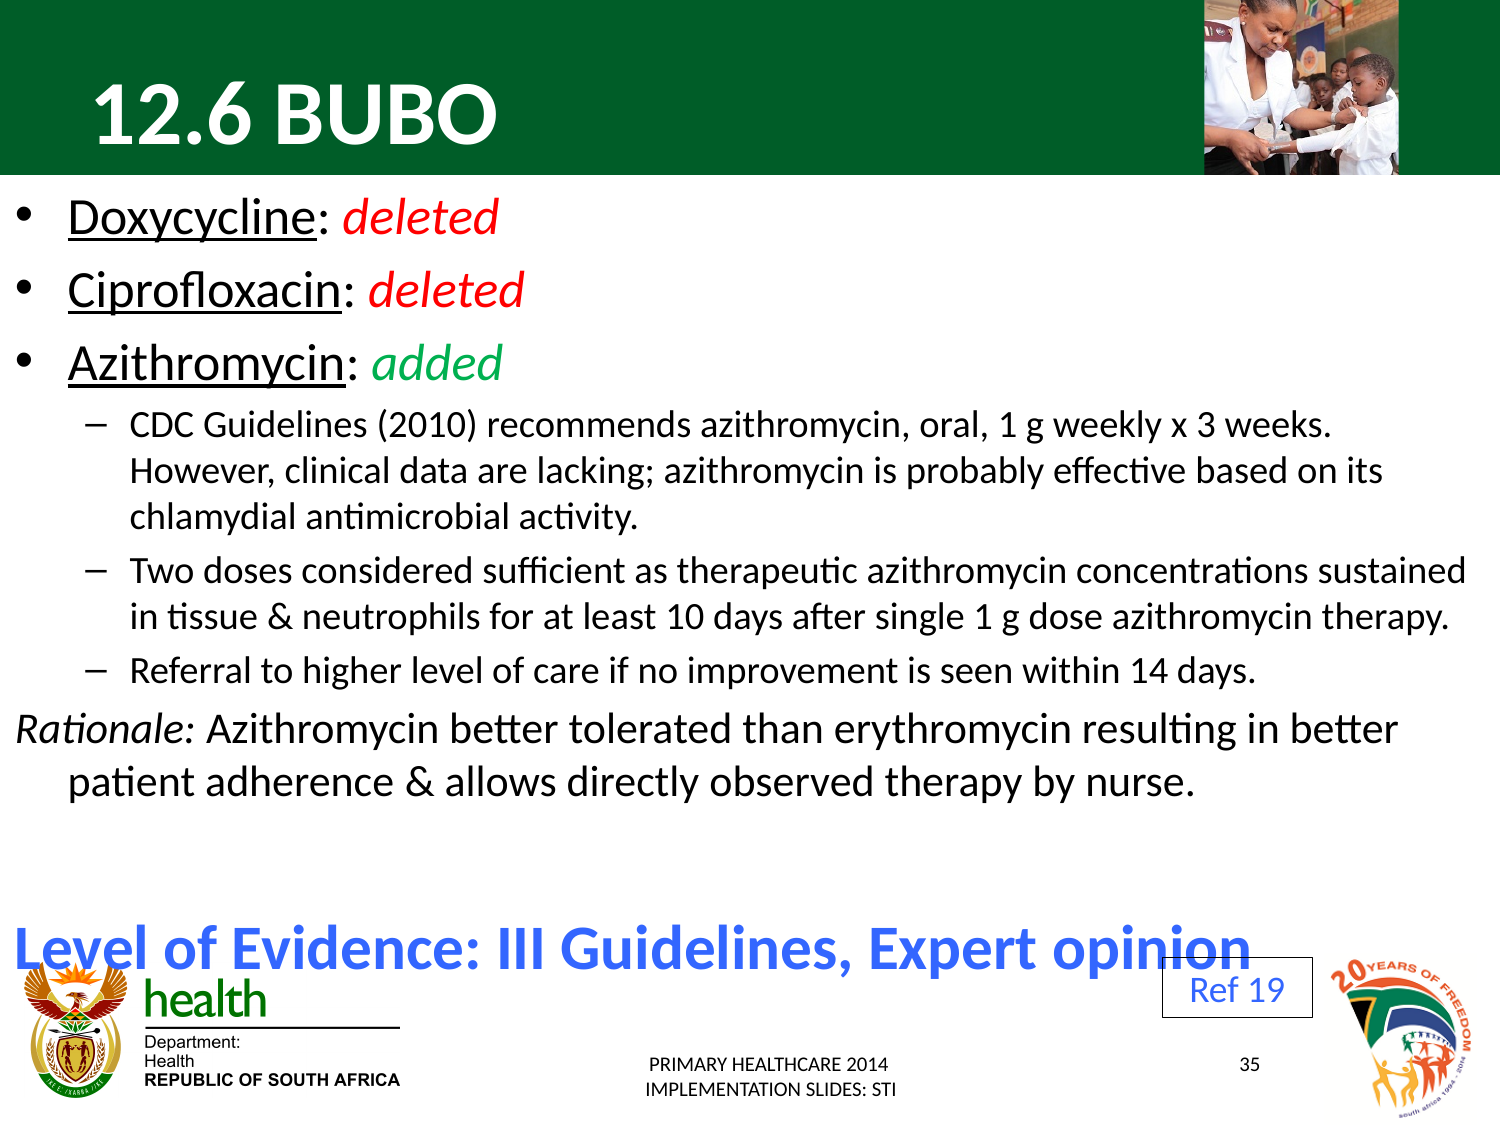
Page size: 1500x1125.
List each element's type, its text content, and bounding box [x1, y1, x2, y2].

picture [24, 1005, 400, 1098]
picture [1204, 0, 1399, 45]
picture [1324, 1005, 1477, 1125]
text_box Ref 19 [1162, 957, 1313, 1017]
slide_number 35 [1074, 1042, 1425, 1103]
title 12.6 BUBO [75, 45, 1425, 174]
footer PRIMARY HEALTHCARE 2014 IMPLEMENTATION SLIDES: STI [549, 1042, 988, 1103]
list Doxycycline: deleted Ciprofloxacin: deleted Azithromycin: added CDC Guidelines (2010) recommends azithromycin, oral, 1 g weekly x 3 weeks. However, clinical data are lacking; azithromycin is probably effective based on its chlamydial antimicrobial activity. Two doses considered sufficient as therapeutic azithromycin concentrations sustained in tissue & neutrophils for at least 10 days after single 1 g dose azithromycin therapy. Referral to higher level of care if no improvement is seen within 14 days. Rationale: Azithromycin better tolerated than erythromycin resulting in better patient adherence & allows directly observed therapy by nurse. Level of Evidence: III Guidelines, Expert opinion [0, 174, 1500, 1005]
